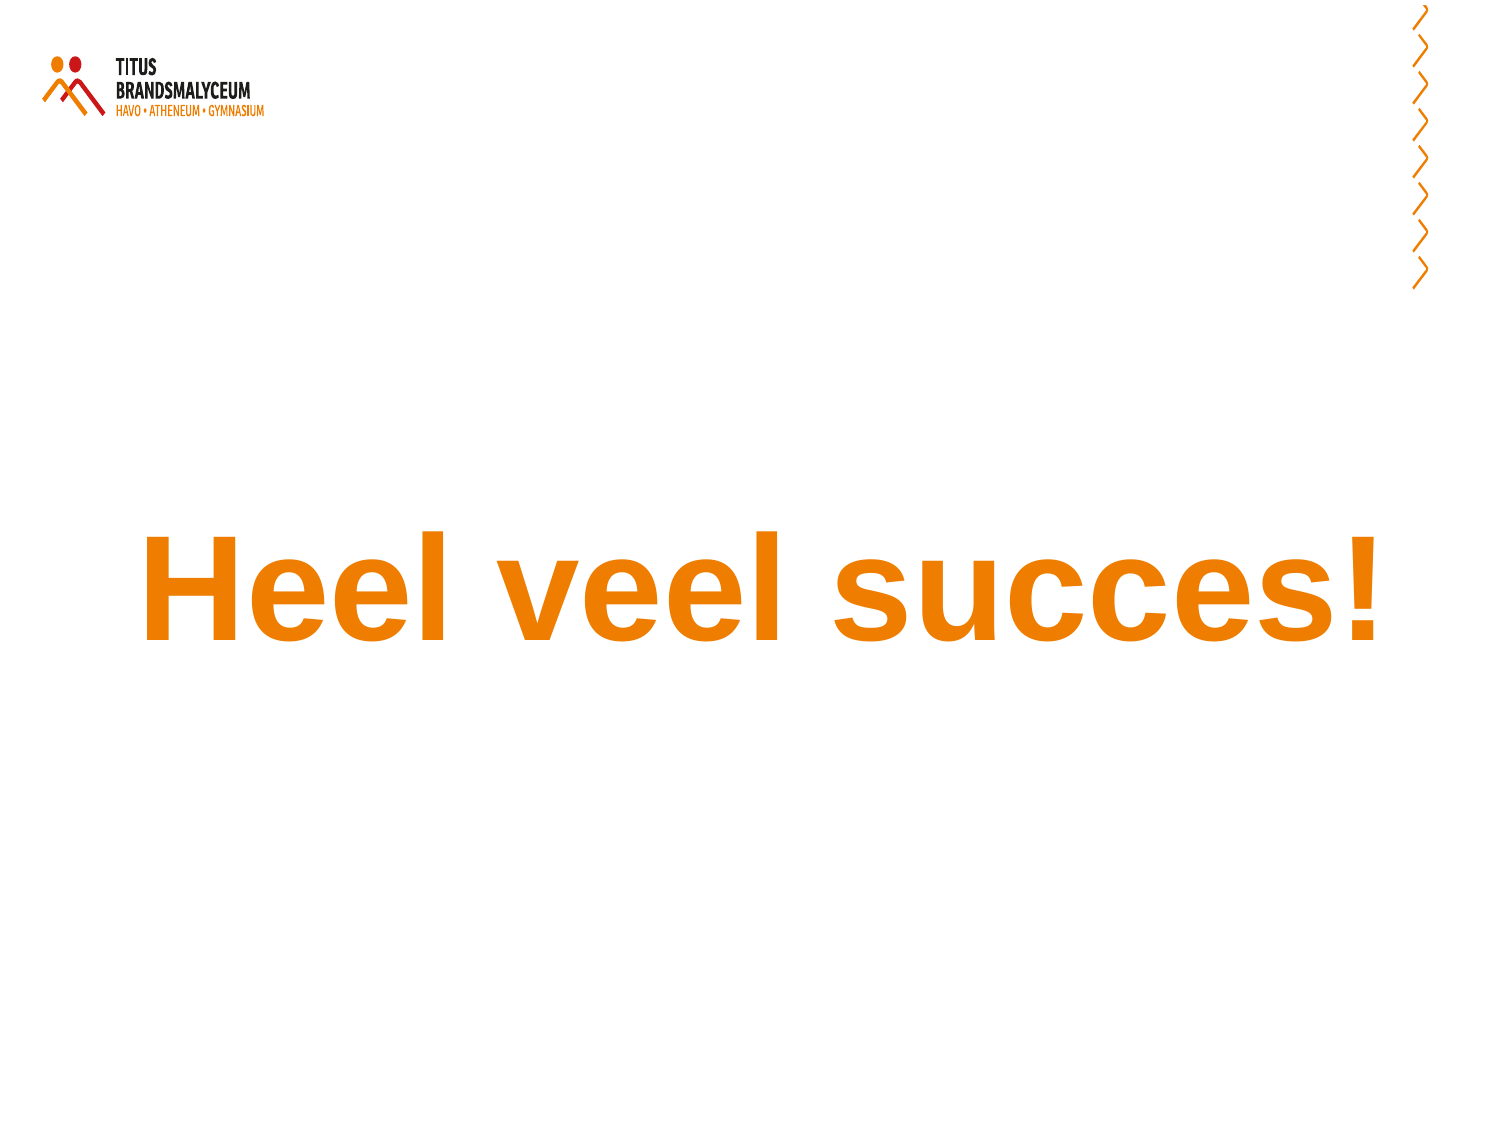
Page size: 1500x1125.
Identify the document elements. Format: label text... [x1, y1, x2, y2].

list Heel veel succes! [88, 314, 1440, 1053]
